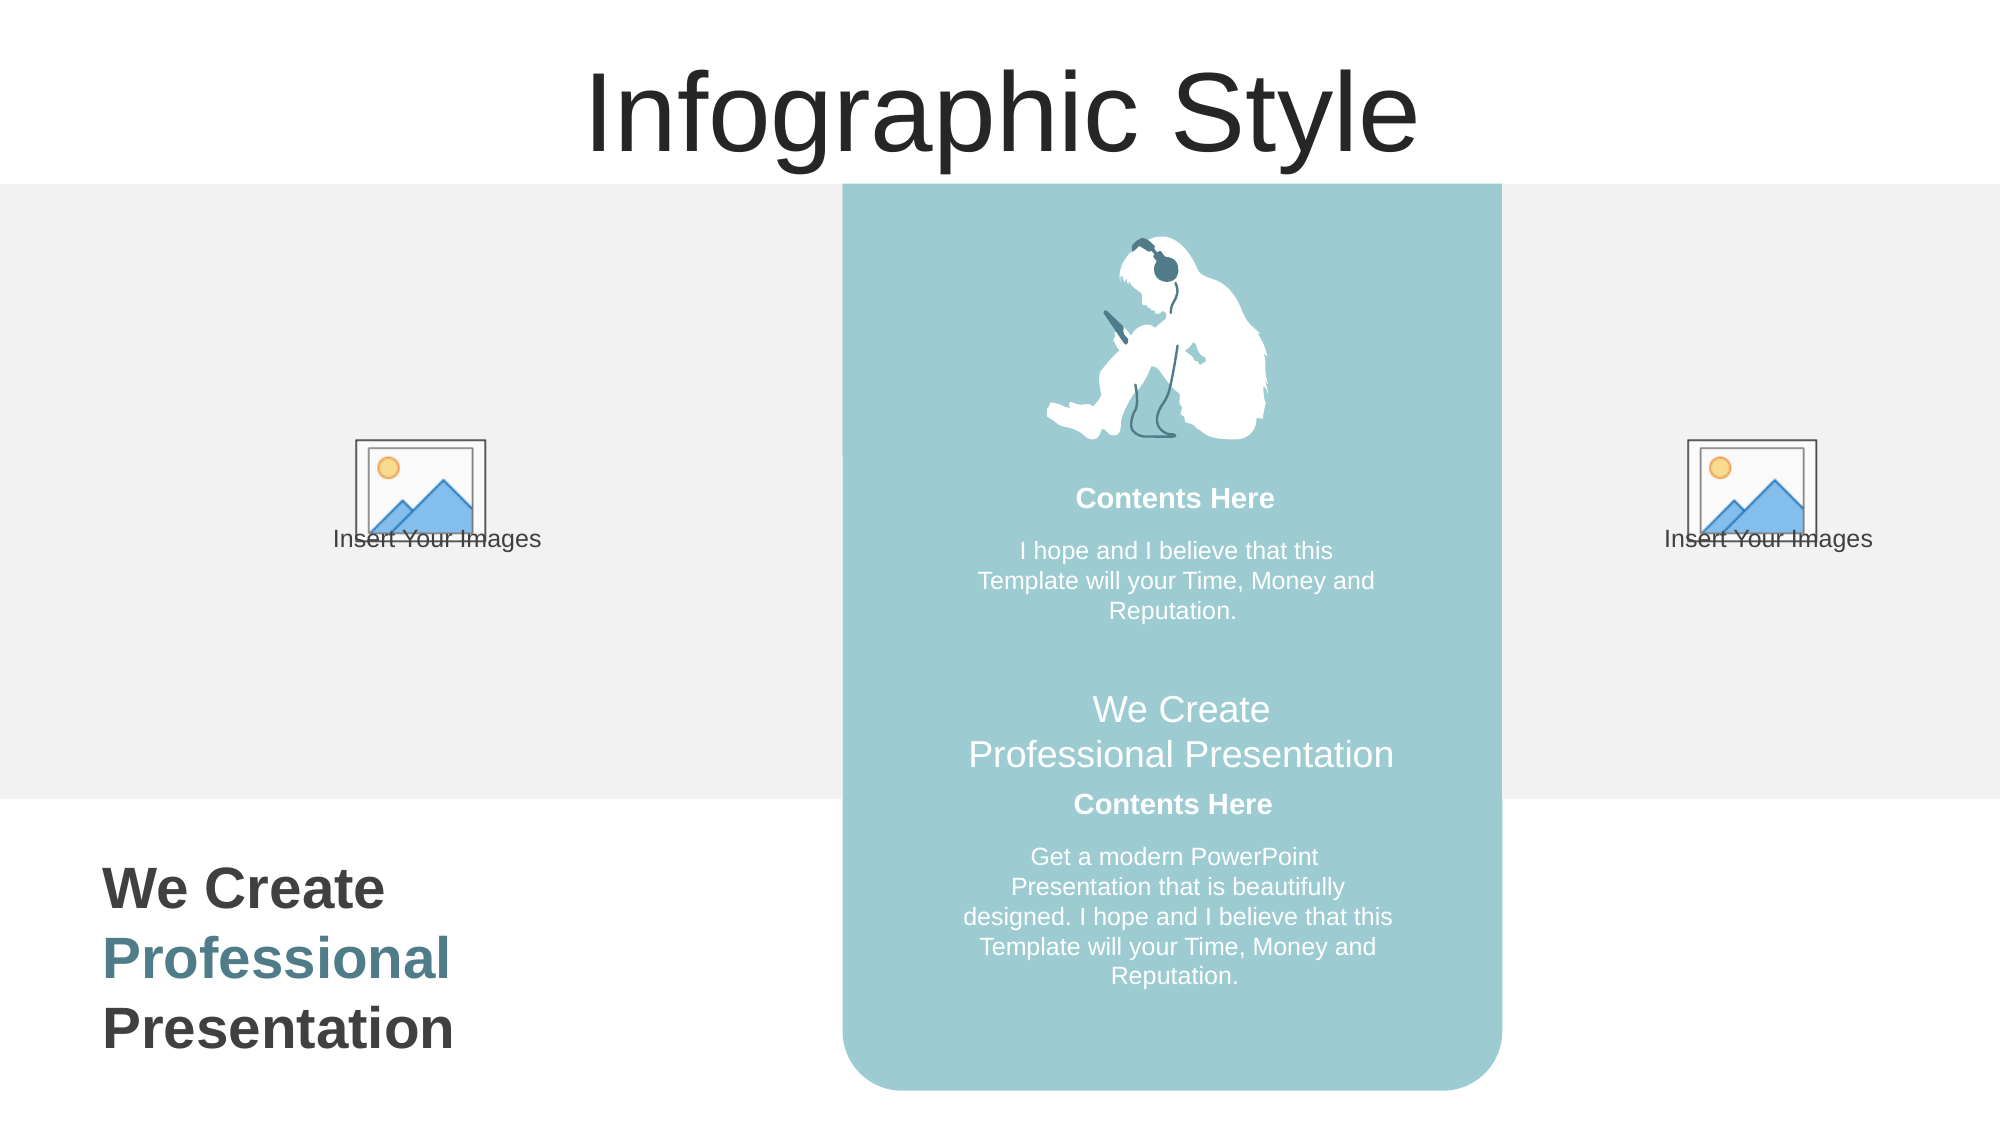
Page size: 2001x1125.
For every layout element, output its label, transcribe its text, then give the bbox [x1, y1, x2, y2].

list Infographic Style [53, 55, 1952, 175]
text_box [941, 684, 1412, 1000]
picture [1502, 183, 2000, 799]
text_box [1046, 236, 1269, 440]
text_box We Create Professional Presentation [90, 849, 593, 1060]
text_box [954, 472, 1399, 634]
picture [0, 183, 843, 799]
